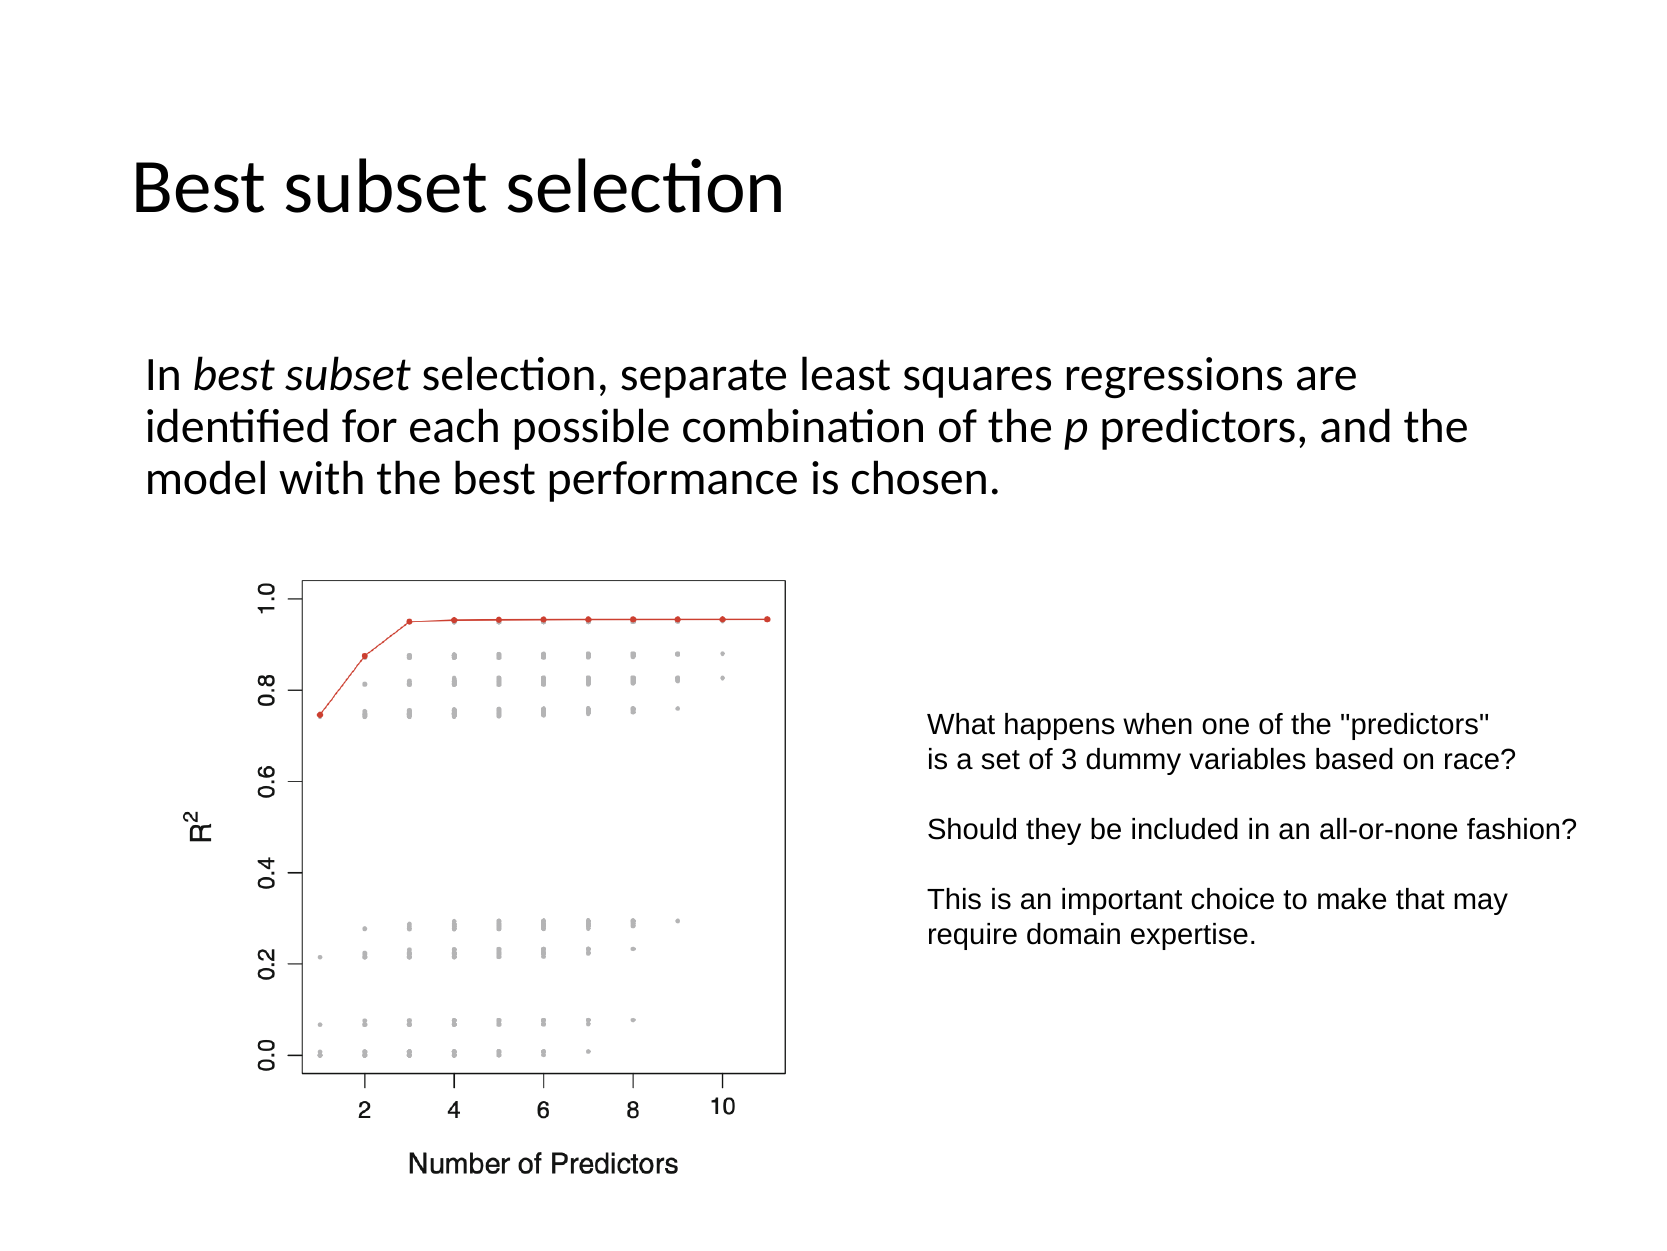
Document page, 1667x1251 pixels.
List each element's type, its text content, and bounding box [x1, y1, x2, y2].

list In best subset selection, separate least squares regressions are identified for each possible combination of the p predictors, and the model with the best performance is chosen. [114, 332, 1553, 1126]
title Best subset selection [114, 66, 1553, 309]
text_box What happens when one of the "predictors" is a set of 3 dummy variables based on race? Should they be included in an all-or-none fashion? This is an important choice to make that may require domain expertise. [912, 698, 1594, 958]
picture [146, 555, 858, 1196]
